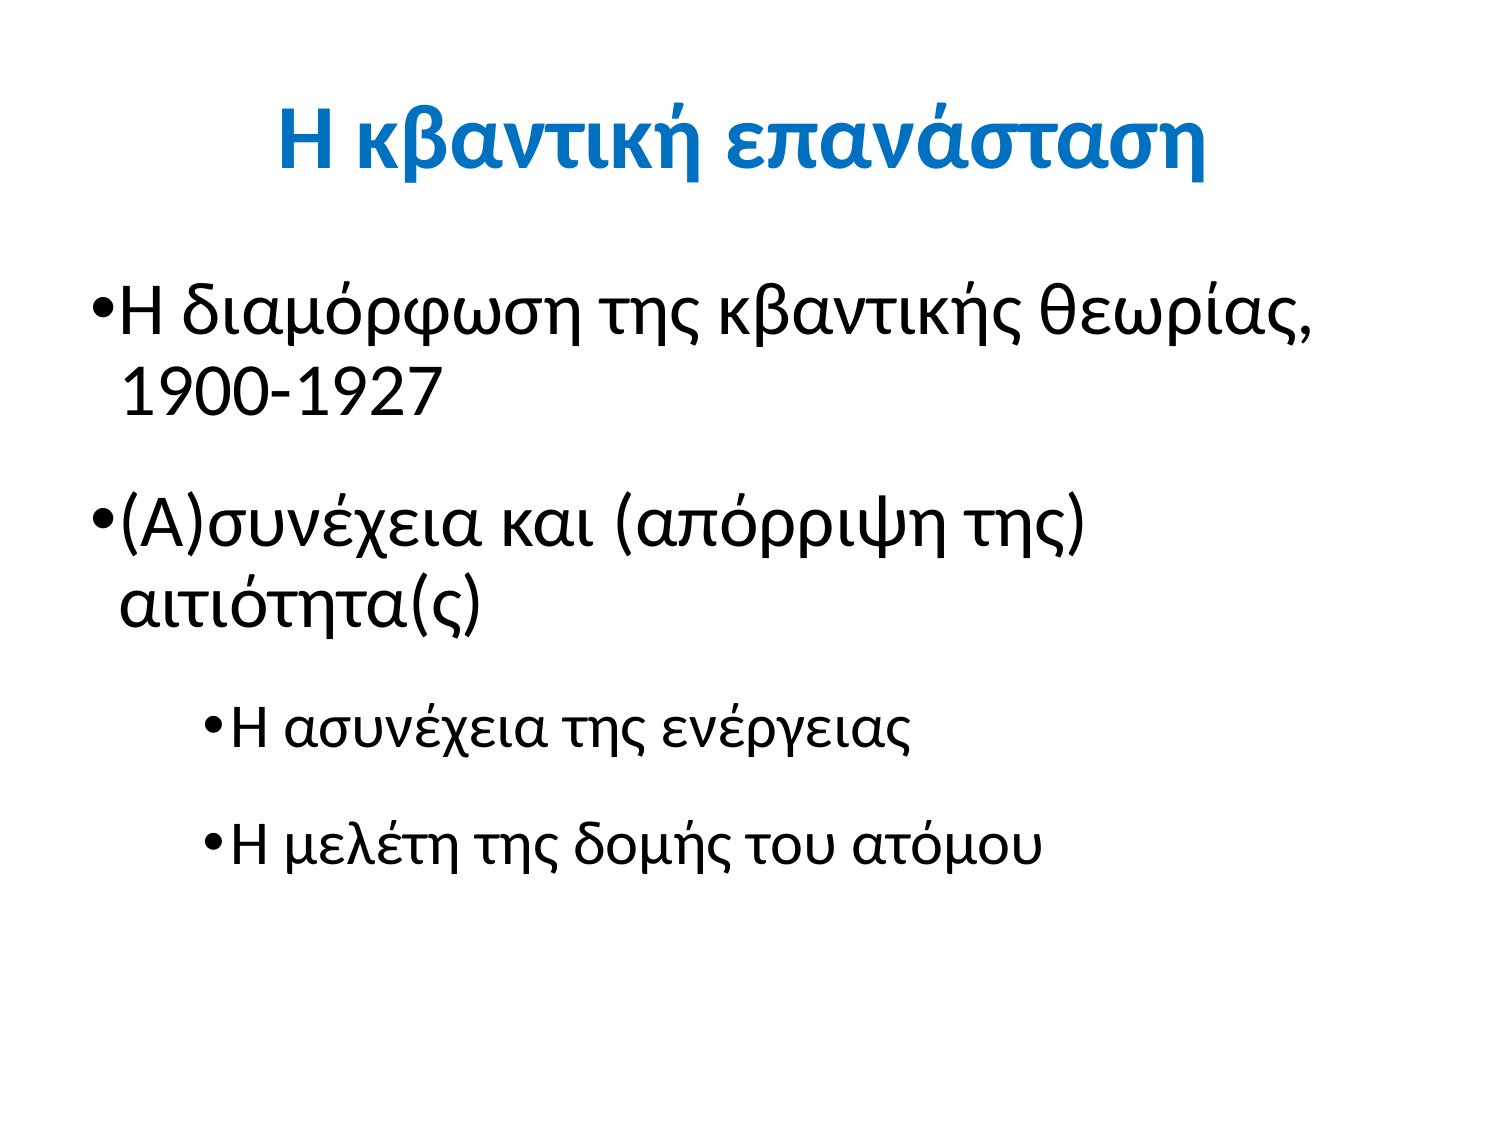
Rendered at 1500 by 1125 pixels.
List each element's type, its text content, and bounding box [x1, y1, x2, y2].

list Η διαμόρφωση της κβαντικής θεωρίας, 1900-1927 (Α)συνέχεια και (απόρριψη της) αιτιότητα(ς) Η ασυνέχεια της ενέργειας Η μελέτη της δομής του ατόμου [75, 262, 1425, 1035]
title Η κβαντική επανάσταση [24, 45, 1463, 233]
